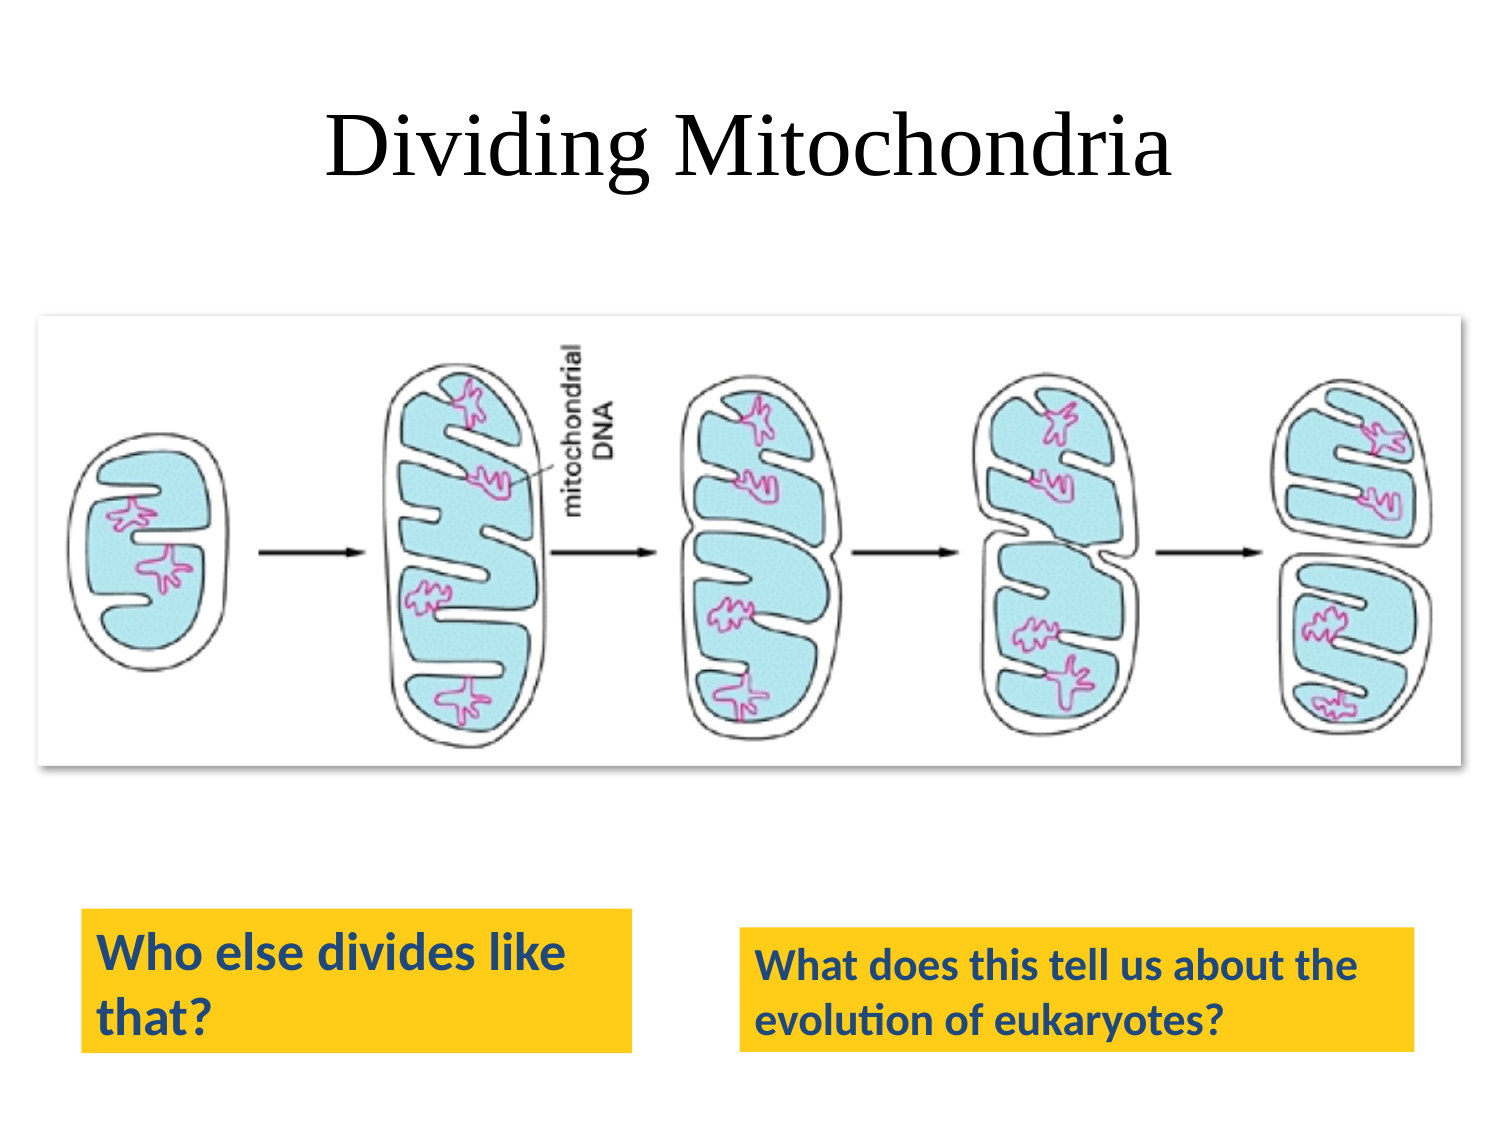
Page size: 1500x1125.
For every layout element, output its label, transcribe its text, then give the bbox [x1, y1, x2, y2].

title Dividing Mitochondria [75, 45, 518, 233]
picture [39, 0, 1460, 1125]
text_box What does this tell us about the evolution of eukaryotes? [980, 927, 1415, 1052]
title Dividing Mitochondria [980, 45, 1425, 233]
text_box Who else divides like that? [81, 908, 518, 1054]
